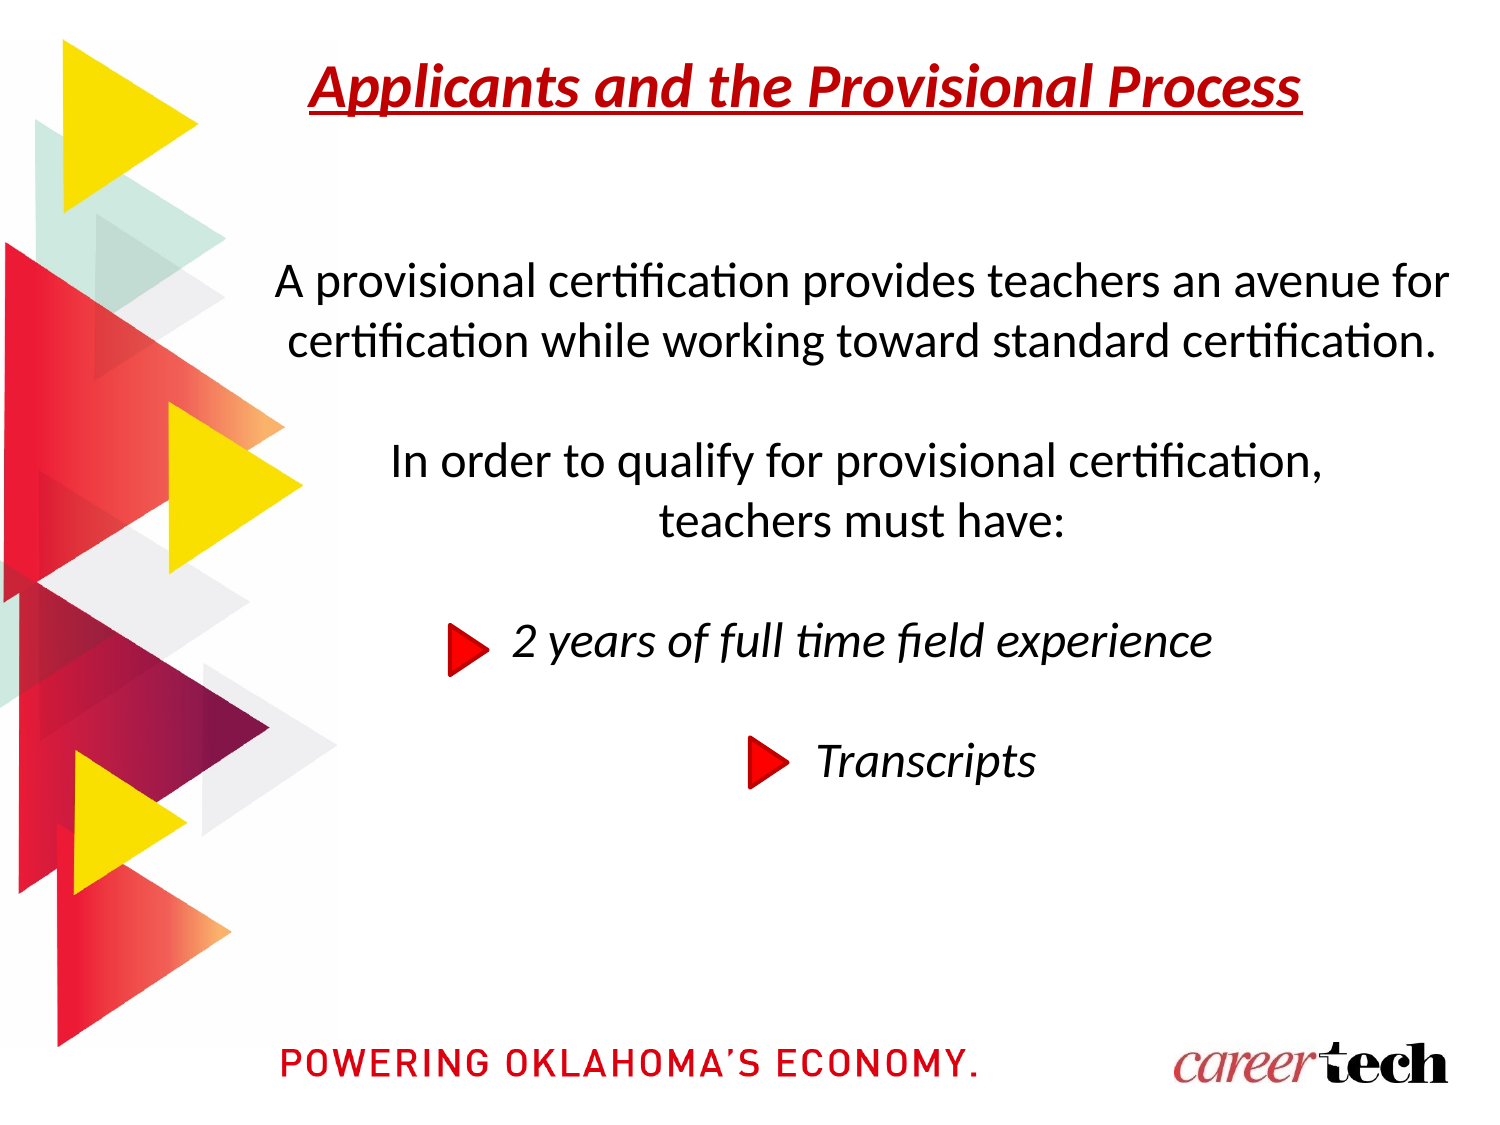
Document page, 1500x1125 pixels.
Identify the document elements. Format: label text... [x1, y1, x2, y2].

title A provisional certification provides teachers an avenue for certification while working toward standard certification. In order to qualify for provisional certification, teachers must have: 2 years of full time field experience Transcripts [225, 191, 1500, 963]
text_box Applicants and the Provisional Process [137, 37, 1475, 128]
picture [0, 39, 1094, 1122]
text_box [447, 623, 490, 677]
text_box [747, 735, 790, 790]
picture [1174, 1042, 1449, 1083]
